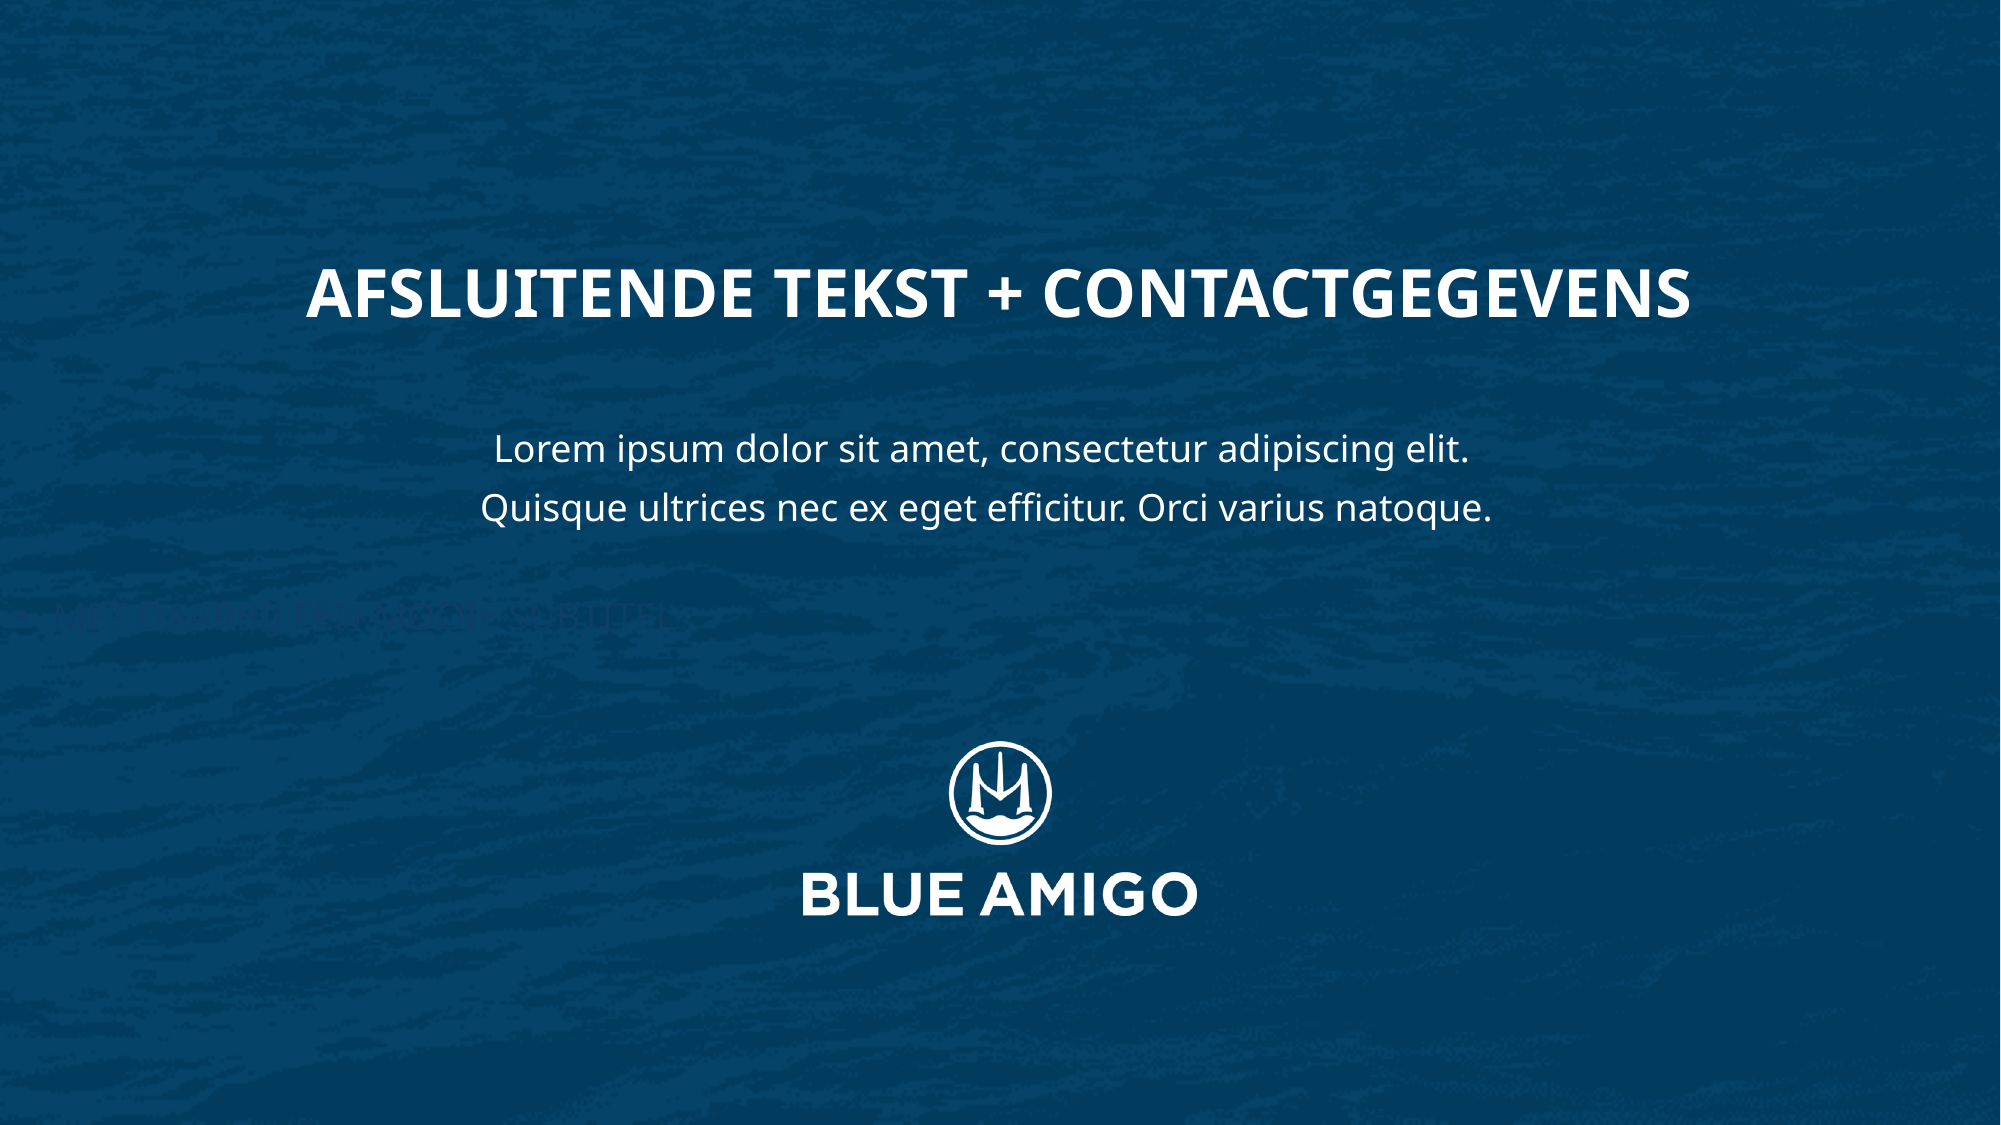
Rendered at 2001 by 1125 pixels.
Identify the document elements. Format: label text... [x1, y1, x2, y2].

picture [0, 0, 2001, 1125]
title AFSLUITENDE TEKST + CONTACTGEGEVENS [249, 241, 1750, 342]
text_box Lorem ipsum dolor sit amet, consectetur adipiscing elit. Quisque ultrices nec ex eget efficitur. Orci varius natoque. [236, 404, 1737, 703]
subtitle MET DAARBIJ EEN MOOIE SUBTITEL [0, 590, 1500, 863]
